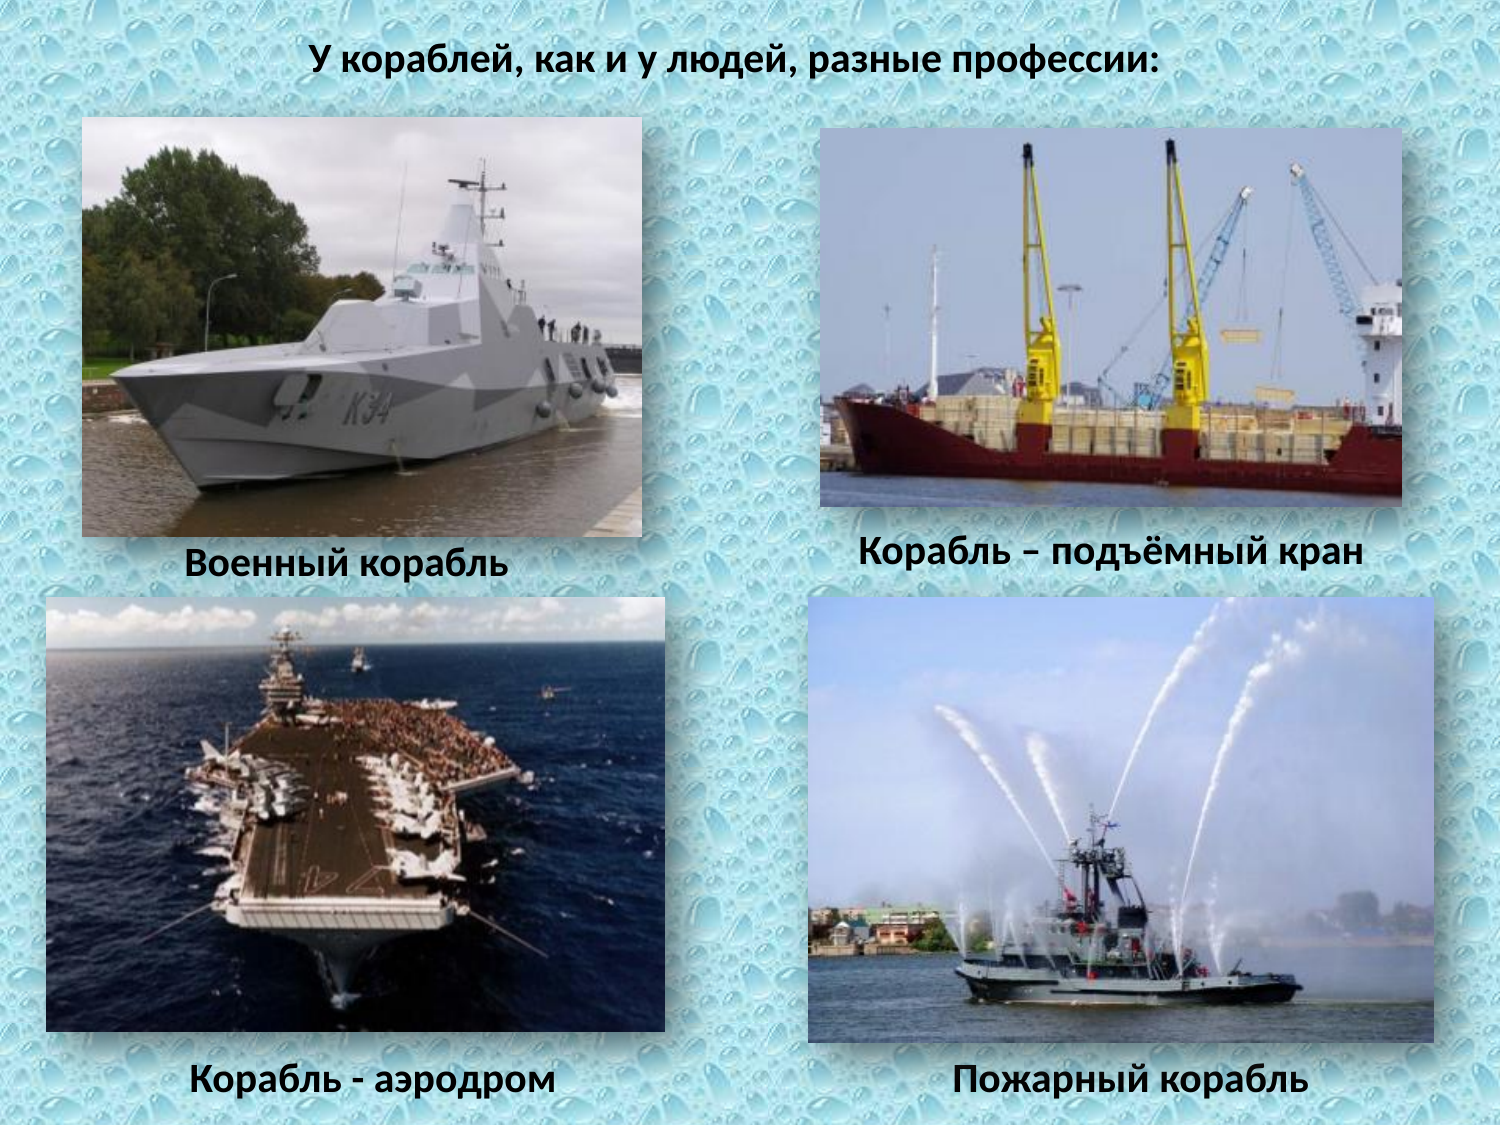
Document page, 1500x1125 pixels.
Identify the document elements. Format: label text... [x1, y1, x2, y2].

text_box Корабль - аэродром [70, 1042, 645, 1108]
picture [0, 0, 1500, 1125]
text_box Пожарный корабль [937, 1091, 1395, 1108]
text_box У кораблей, как и у людей, разные профессии: [46, 23, 1430, 89]
text_box Военный корабль [93, 546, 527, 593]
text_box Корабль – подъёмный кран [843, 515, 1383, 580]
